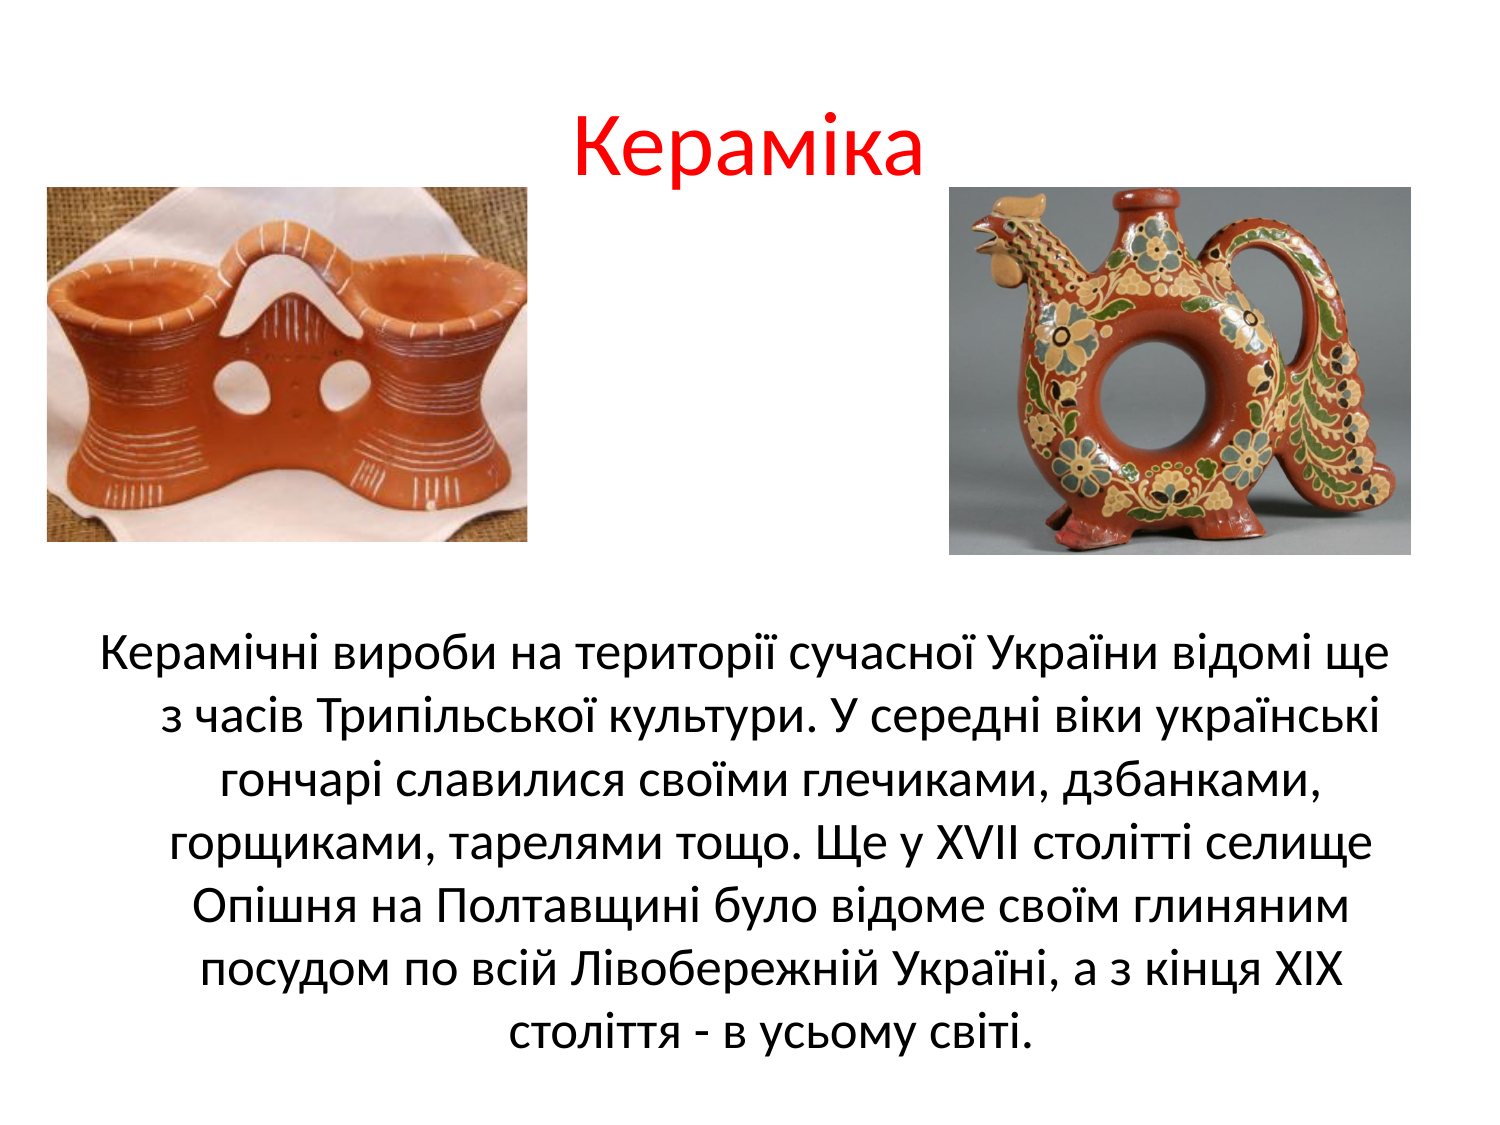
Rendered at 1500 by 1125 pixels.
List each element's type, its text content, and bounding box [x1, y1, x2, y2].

picture [46, 187, 528, 542]
title Кераміка [75, 45, 1425, 233]
list Керамічні вироби на території сучасної України відомі ще з часів Трипільської культури. У середні віки українські гончарі славилися своїми глечиками, дзбанками, горщиками, тарелями тощо. Ще у XVII столітті селище Опішня на Полтавщині було відоме своїм глиняним посудом по всій Лівобережній Україні, а з кінця XIX століття - в усьому світі. [70, 609, 1421, 1076]
picture [948, 187, 1411, 555]
